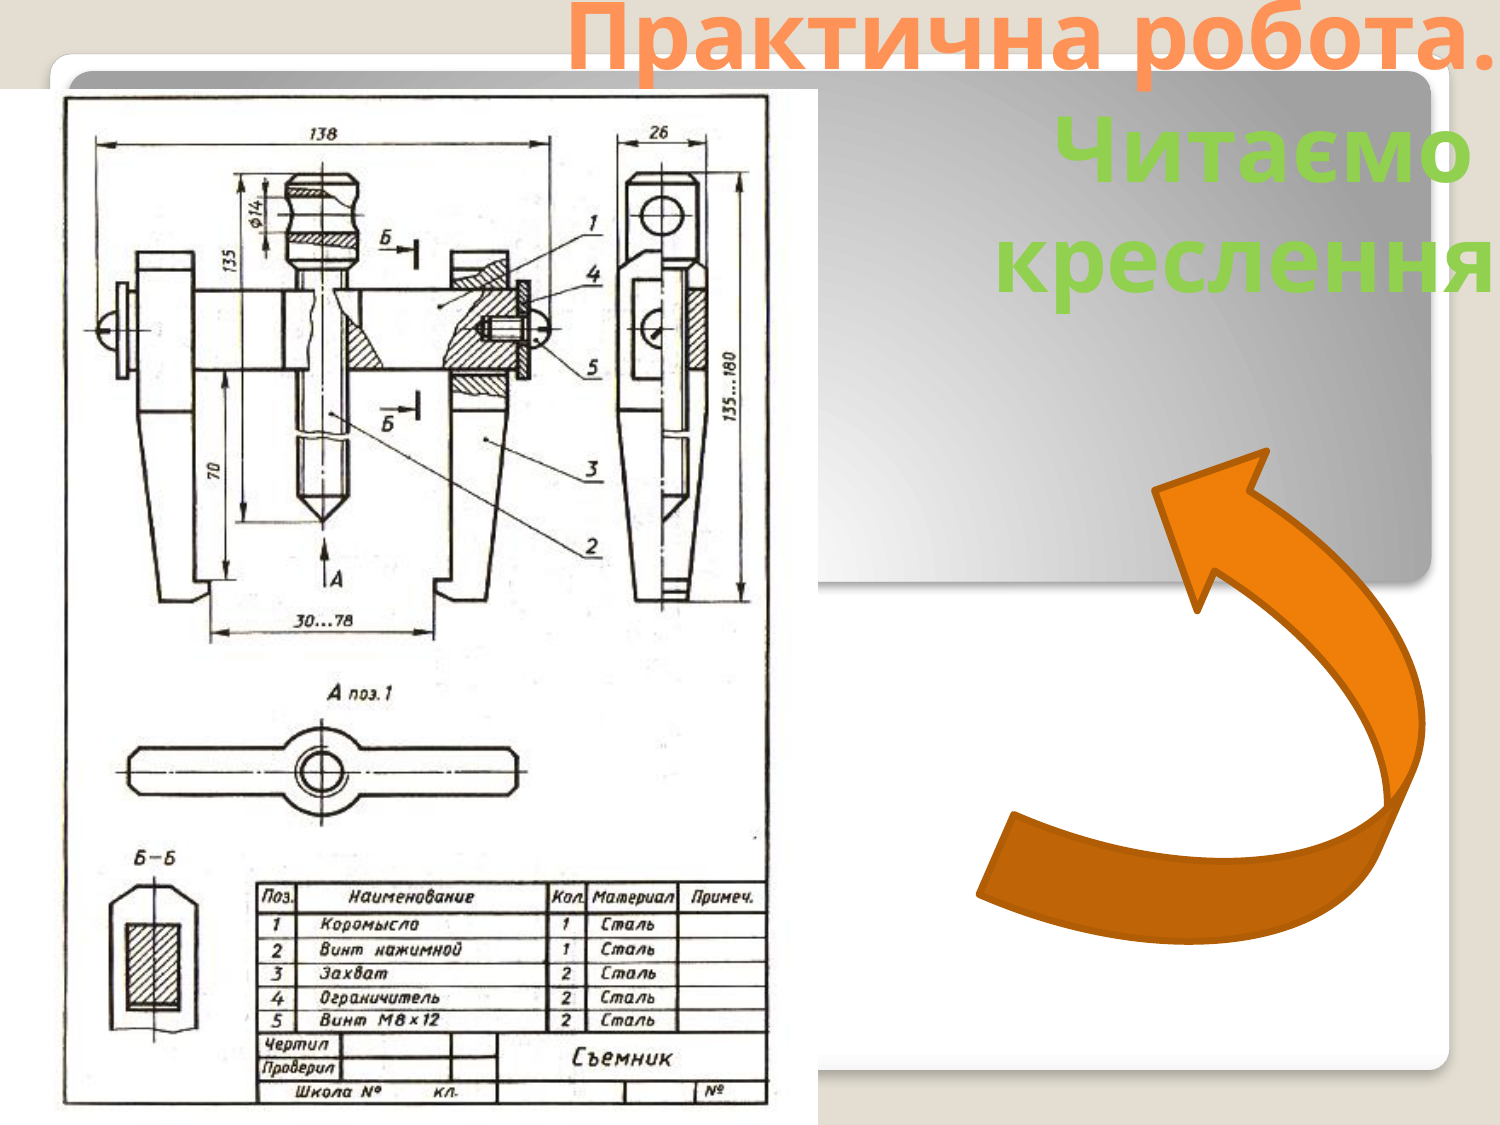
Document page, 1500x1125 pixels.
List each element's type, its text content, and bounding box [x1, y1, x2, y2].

picture [0, 89, 818, 1125]
text_box [975, 447, 1426, 945]
title Практична робота. Читаємо креслення [120, 0, 1500, 319]
